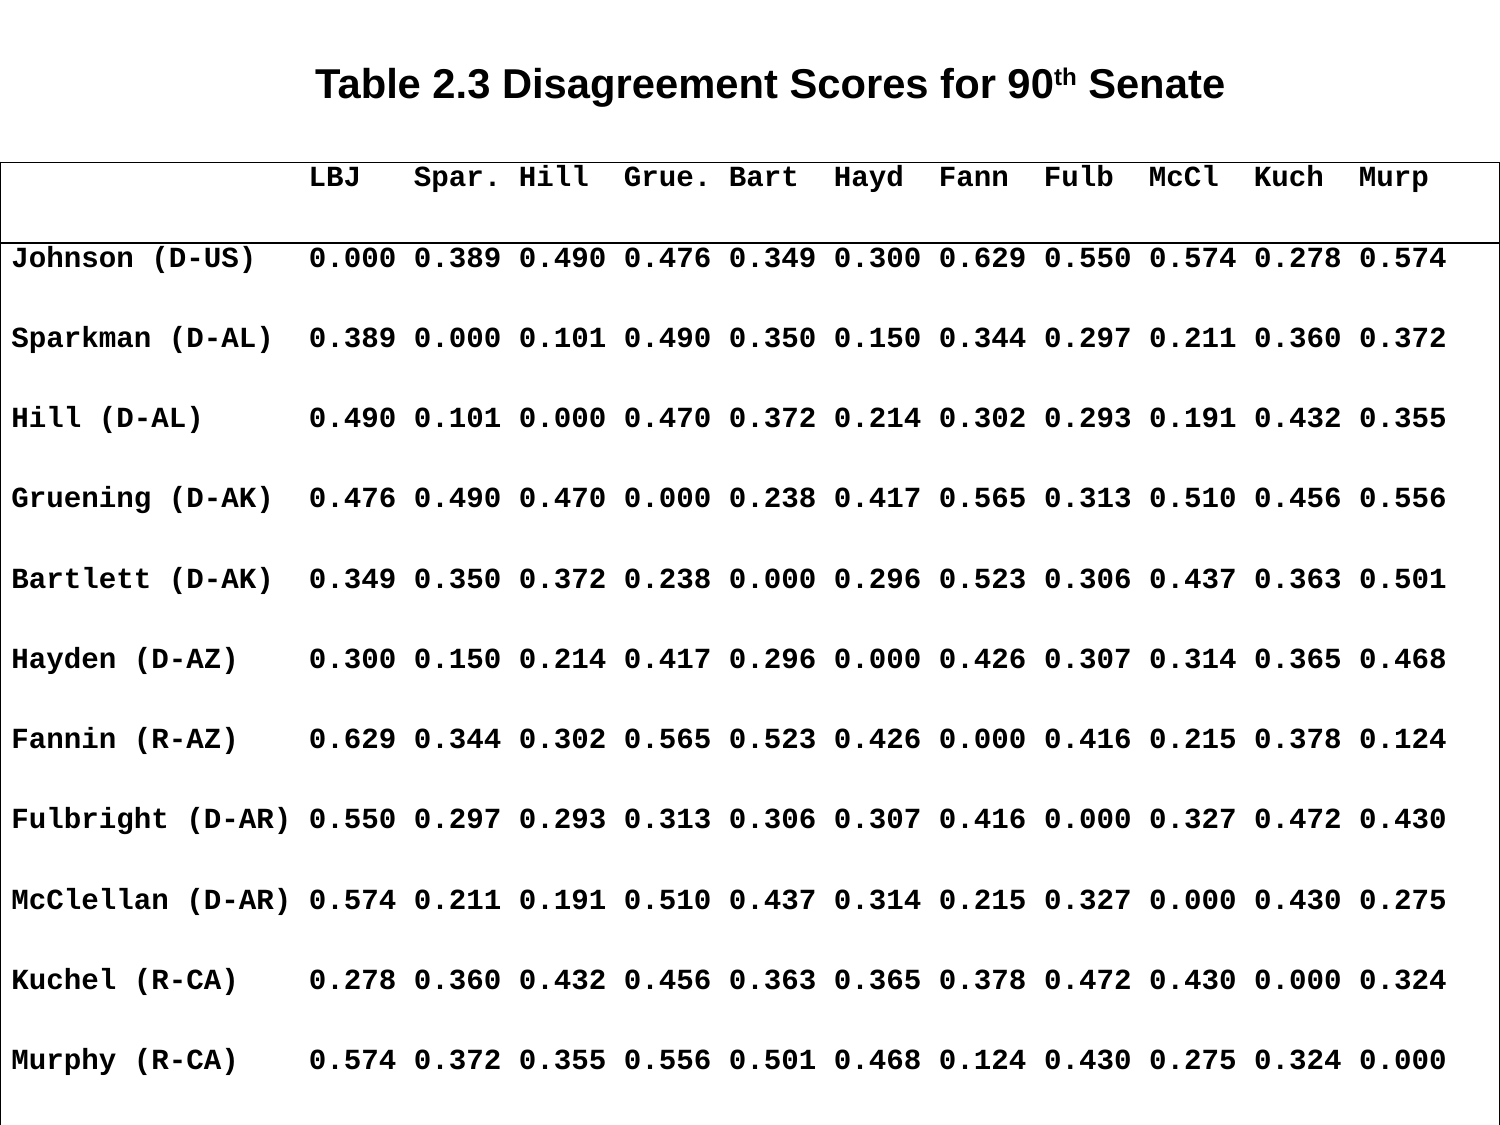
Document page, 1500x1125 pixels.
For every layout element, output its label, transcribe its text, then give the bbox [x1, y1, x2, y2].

table_cell Gruening (D-AK) 0.476 0.490 0.470 0.000 0.238 0.417 0.565 0.313 0.510 0.456 0.556 [1, 484, 1499, 564]
table_cell Bartlett (D-AK) 0.349 0.350 0.372 0.238 0.000 0.296 0.523 0.306 0.437 0.363 0.501 [1, 564, 1499, 644]
table_cell Murphy (R-CA) 0.574 0.372 0.355 0.556 0.501 0.468 0.124 0.430 0.275 0.324 0.000 [1, 1045, 1499, 1125]
table_cell Johnson (D-US) 0.000 0.389 0.490 0.476 0.349 0.300 0.629 0.550 0.574 0.278 0.574 [1, 244, 1499, 323]
table_cell Hill (D-AL) 0.490 0.101 0.000 0.470 0.372 0.214 0.302 0.293 0.191 0.432 0.355 [1, 403, 1499, 484]
table_cell Sparkman (D-AL) 0.389 0.000 0.101 0.490 0.350 0.150 0.344 0.297 0.211 0.360 0.372 [1, 323, 1499, 403]
table_cell McClellan (D-AR) 0.574 0.211 0.191 0.510 0.437 0.314 0.215 0.327 0.000 0.430 0.275 [1, 885, 1499, 965]
table_header LBJ Spar. Hill Grue. Bart Hayd Fann Fulb McCl Kuch Murp [1, 163, 1499, 242]
table_cell Kuchel (R-CA) 0.278 0.360 0.432 0.456 0.363 0.365 0.378 0.472 0.430 0.000 0.324 [1, 965, 1499, 1045]
table_cell Fannin (R-AZ) 0.629 0.344 0.302 0.565 0.523 0.426 0.000 0.416 0.215 0.378 0.124 [1, 724, 1499, 805]
text_box Table 2.3 Disagreement Scores for 90th Senate [0, 49, 1254, 114]
table_cell Hayden (D-AZ) 0.300 0.150 0.214 0.417 0.296 0.000 0.426 0.307 0.314 0.365 0.468 [1, 644, 1499, 724]
table_cell Fulbright (D-AR) 0.550 0.297 0.293 0.313 0.306 0.307 0.416 0.000 0.327 0.472 0.430 [1, 805, 1499, 885]
